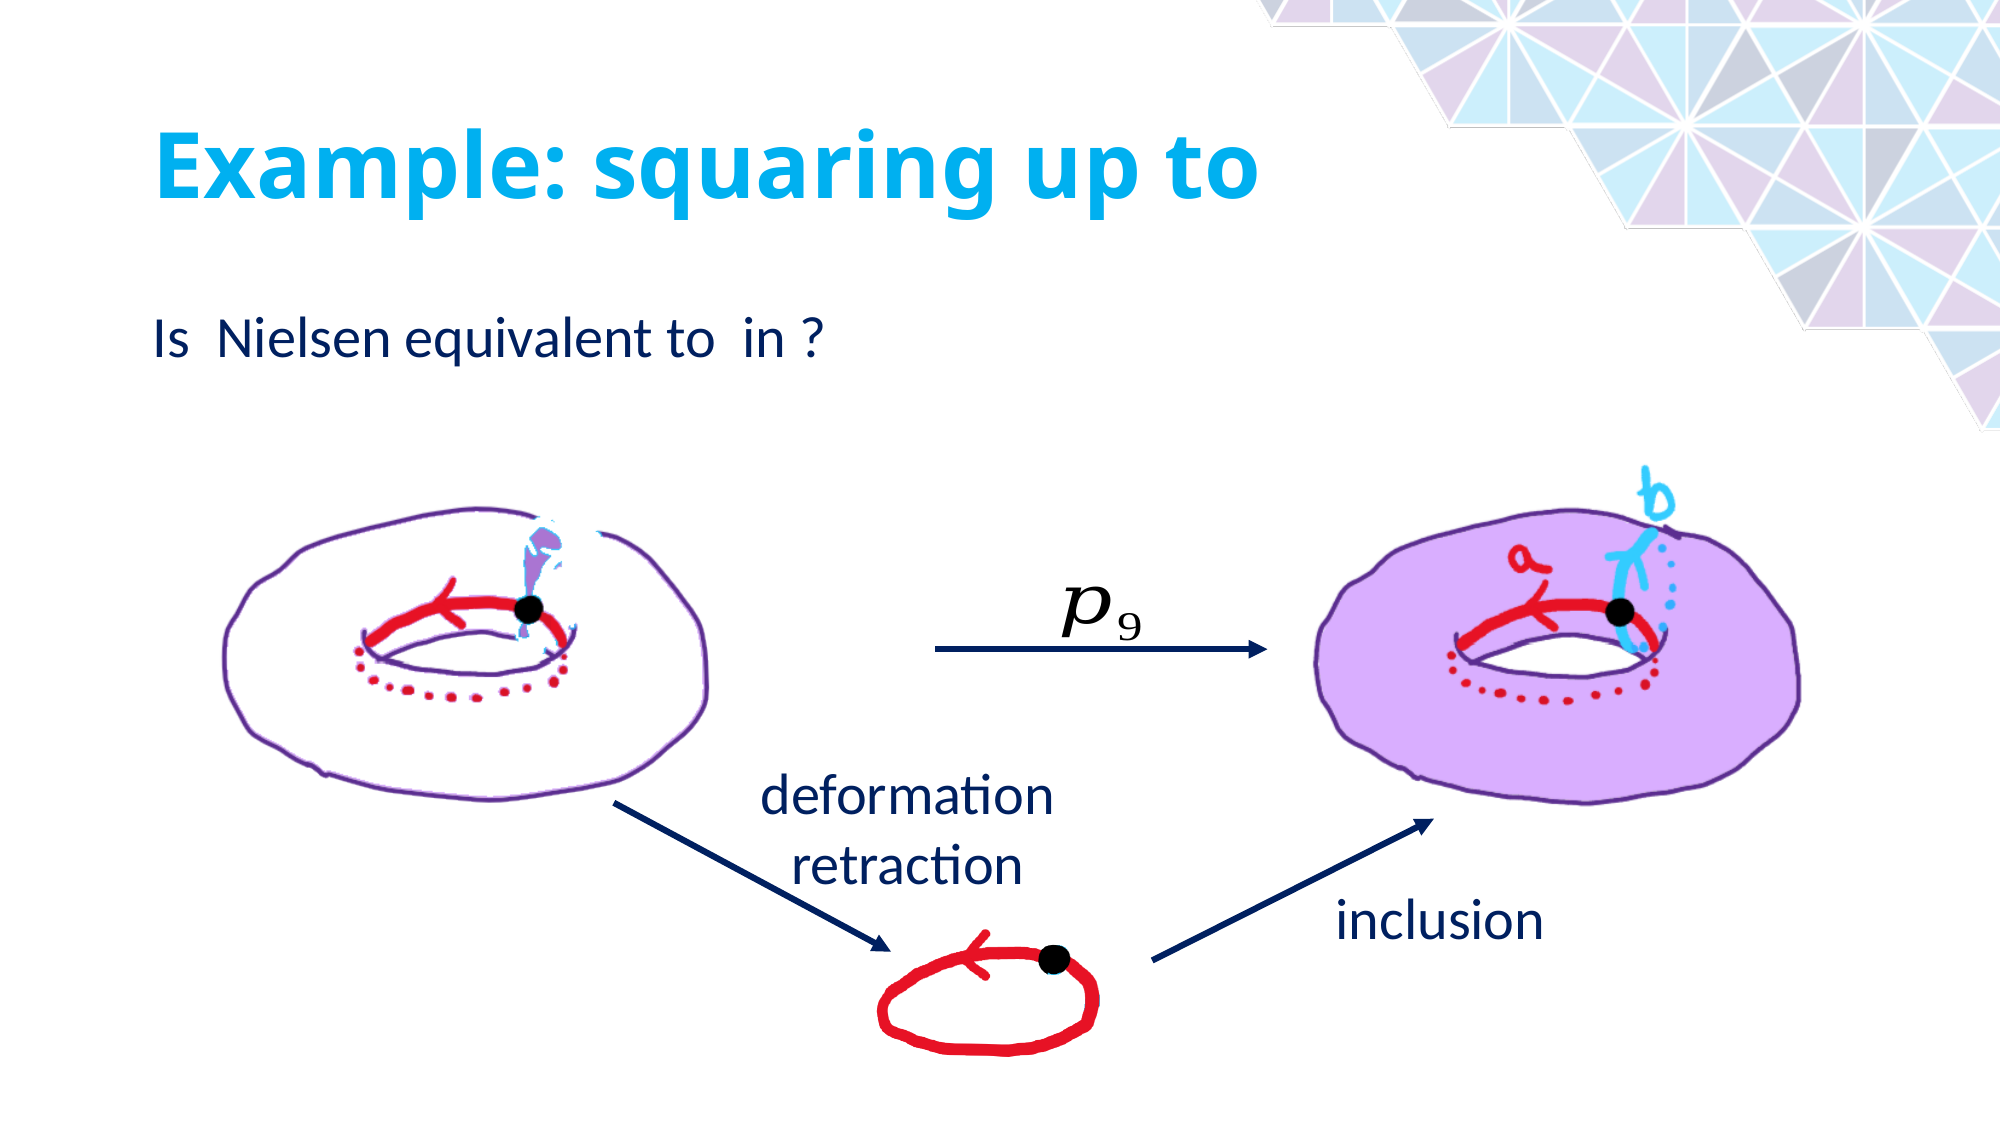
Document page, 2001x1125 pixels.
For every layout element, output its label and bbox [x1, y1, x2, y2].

picture [185, 497, 753, 826]
picture [855, 842, 1180, 1099]
picture [1223, 159, 1242, 187]
picture [1210, 0, 2000, 843]
text_box [613, 748, 1094, 952]
text_box [1152, 818, 1627, 961]
